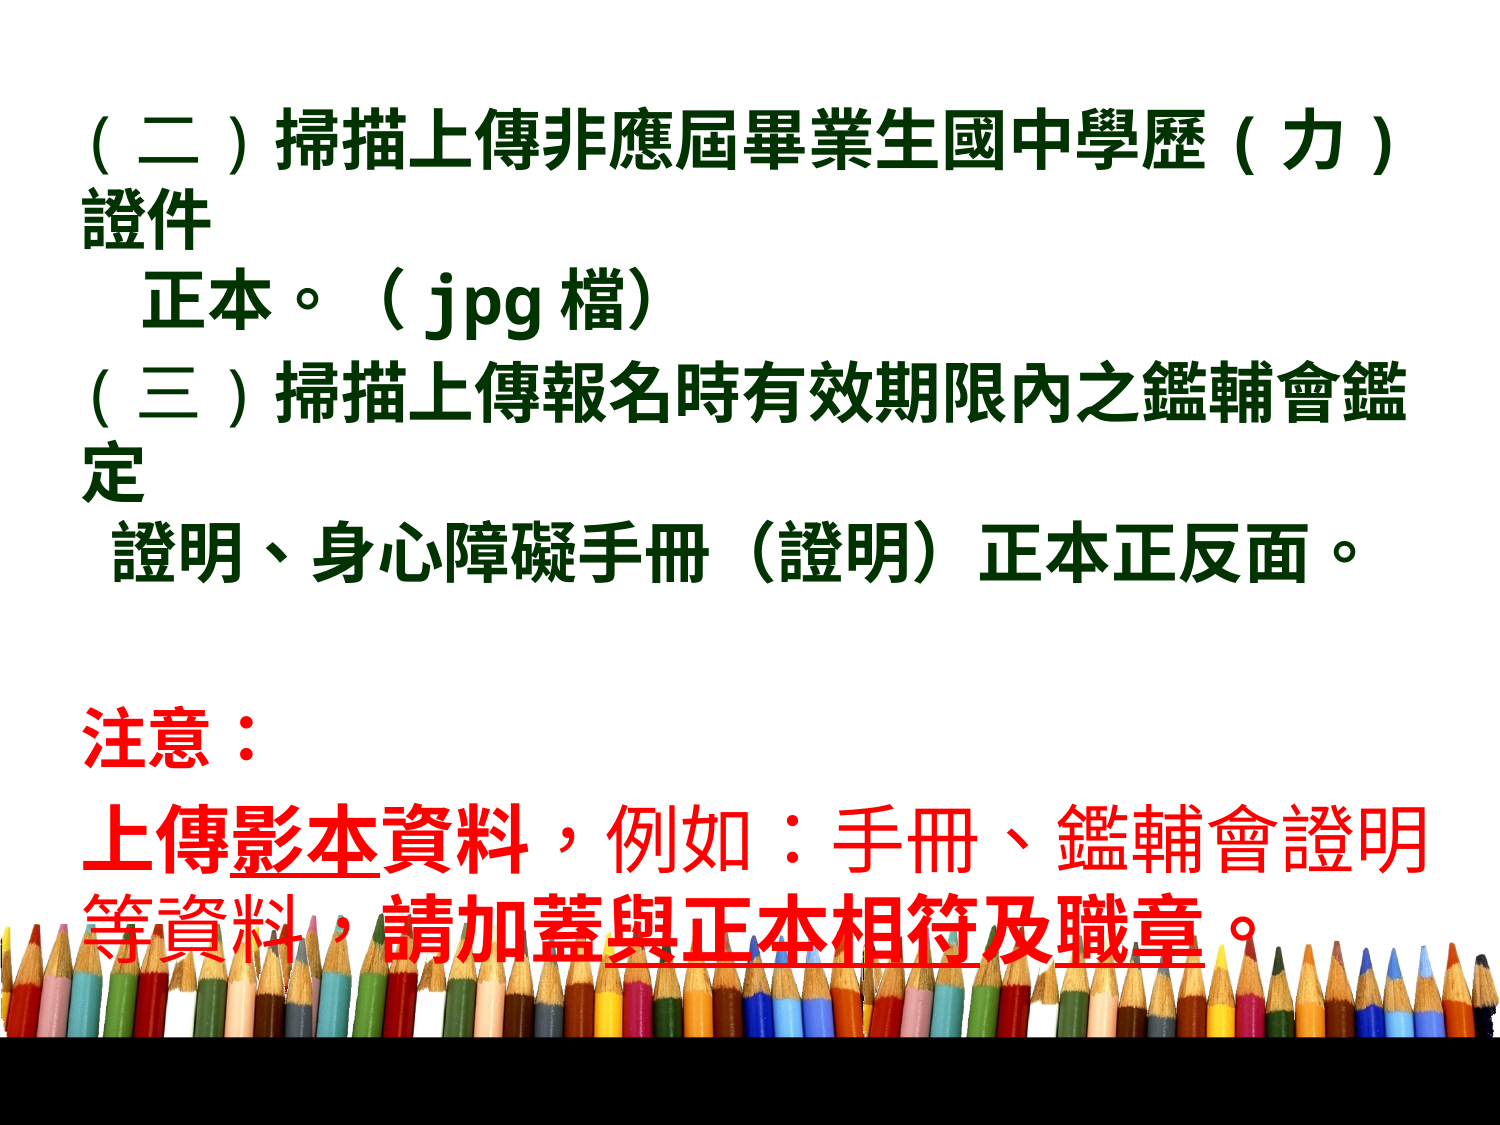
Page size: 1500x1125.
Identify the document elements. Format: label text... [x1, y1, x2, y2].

picture [0, 912, 1500, 1037]
list (二)掃描上傳非應屆畢業生國中學歷(力)證件 正本。（jpg檔） (三)掃描上傳報名時有效期限內之鑑輔會鑑定 證明、身心障礙手冊（證明）正本正反面。 注意： 上傳影本資料，例如：手冊、鑑輔會證明等資料，請加蓋與正本相符及職章。 [64, 90, 1459, 882]
